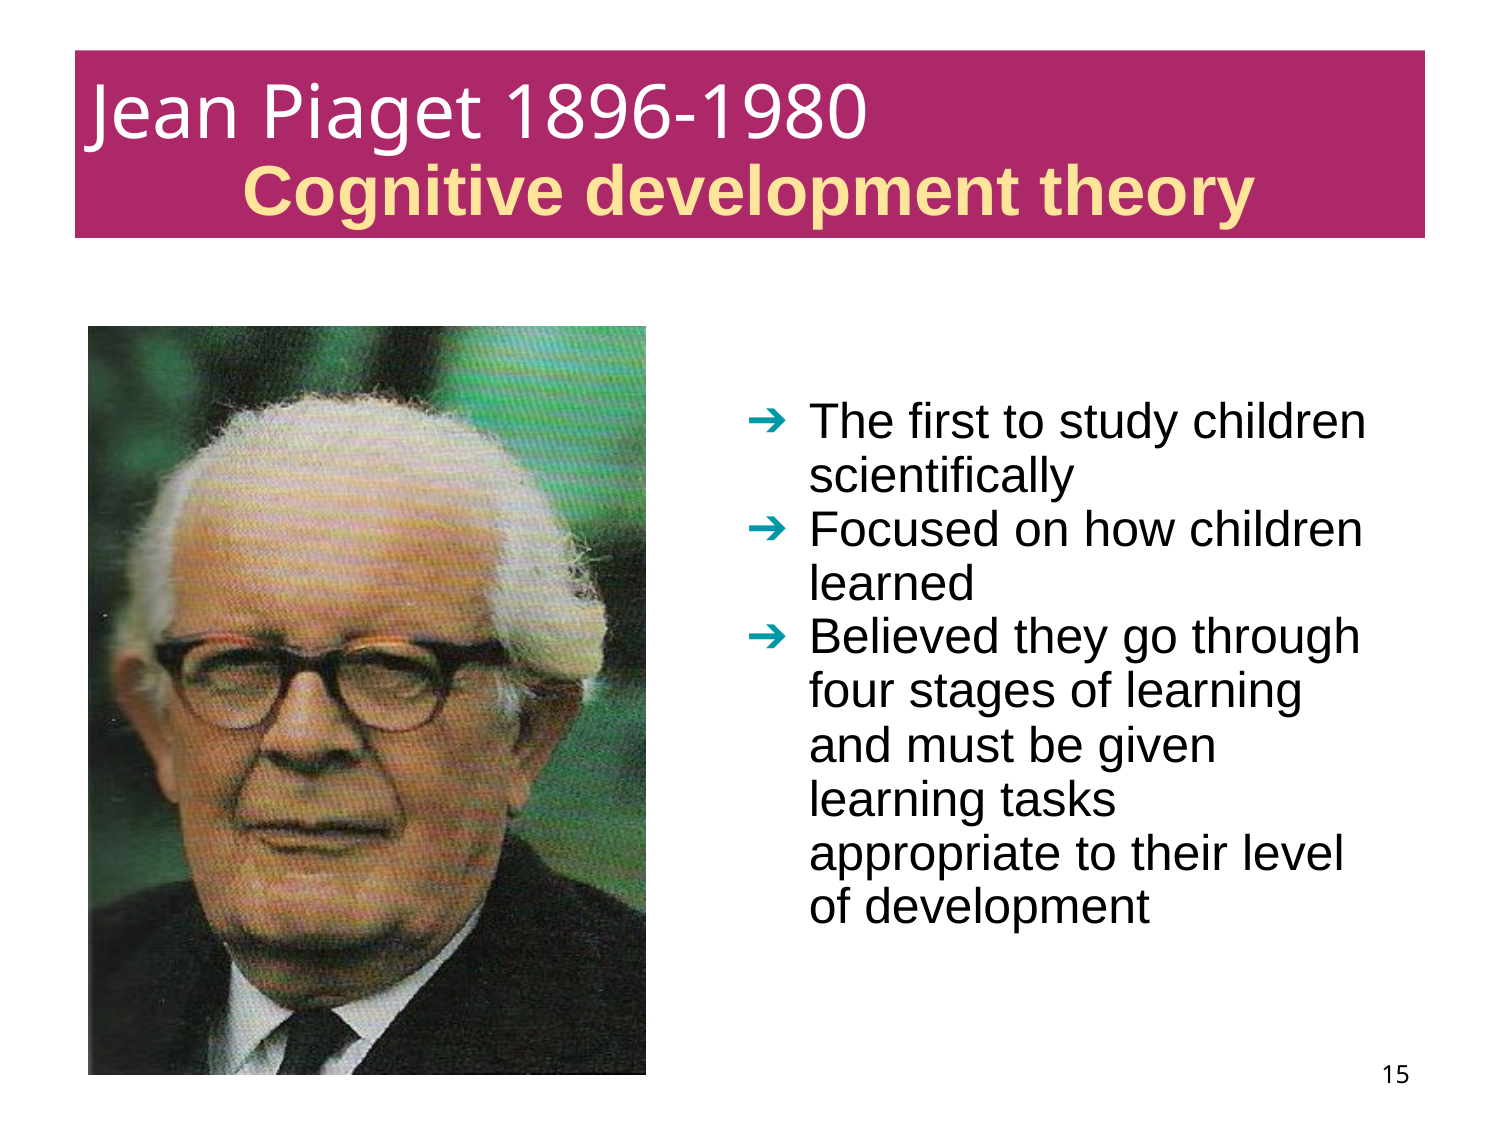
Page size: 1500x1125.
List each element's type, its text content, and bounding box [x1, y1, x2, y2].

title Jean Piaget 1896-1980 Cognitive development theory [75, 50, 1425, 238]
slide_number ‹#› [1074, 1025, 1425, 1100]
list The first to study children scientifically Focused on how children learned Believed they go through four stages of learning and must be given learning tasks appropriate to their level of development [718, 312, 1396, 1075]
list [88, 326, 646, 1075]
